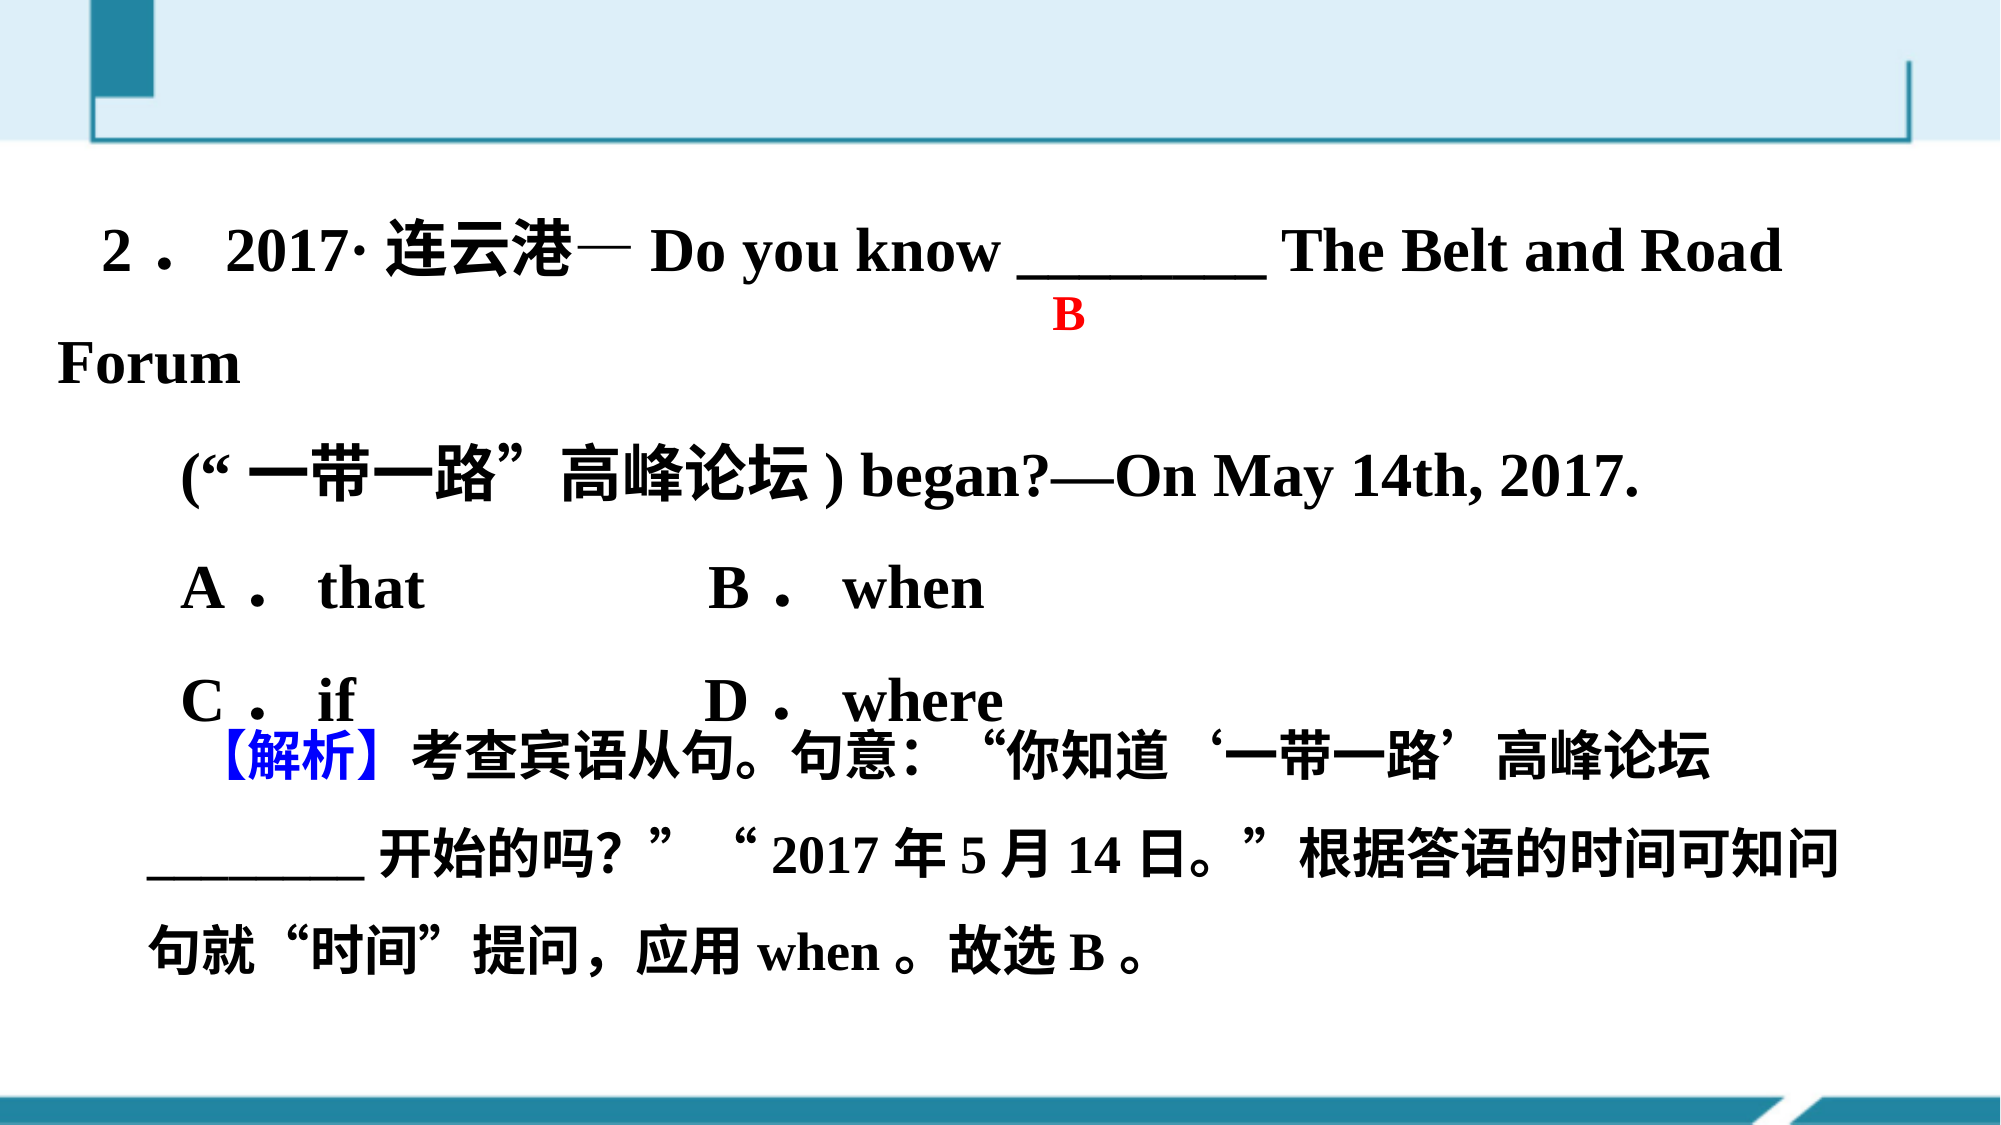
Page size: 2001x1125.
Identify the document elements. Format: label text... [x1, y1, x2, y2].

text_box 2．2017·连云港—Do you know ________ The Belt and Road Forum (“一带一路”高峰论坛) began?—On May 14th, 2017. A．that B．when C．if D．where [42, 220, 1956, 685]
text_box B [1037, 243, 1101, 348]
text_box 【解析】考查宾语从句。句意：“你知道‘一带一路’高峰论坛 ________开始的吗？”“2017年5月14日。”根据答语的时间可知问句就“时间”提问，应用when。故选B。 [132, 681, 1909, 989]
picture [0, 0, 2001, 1125]
